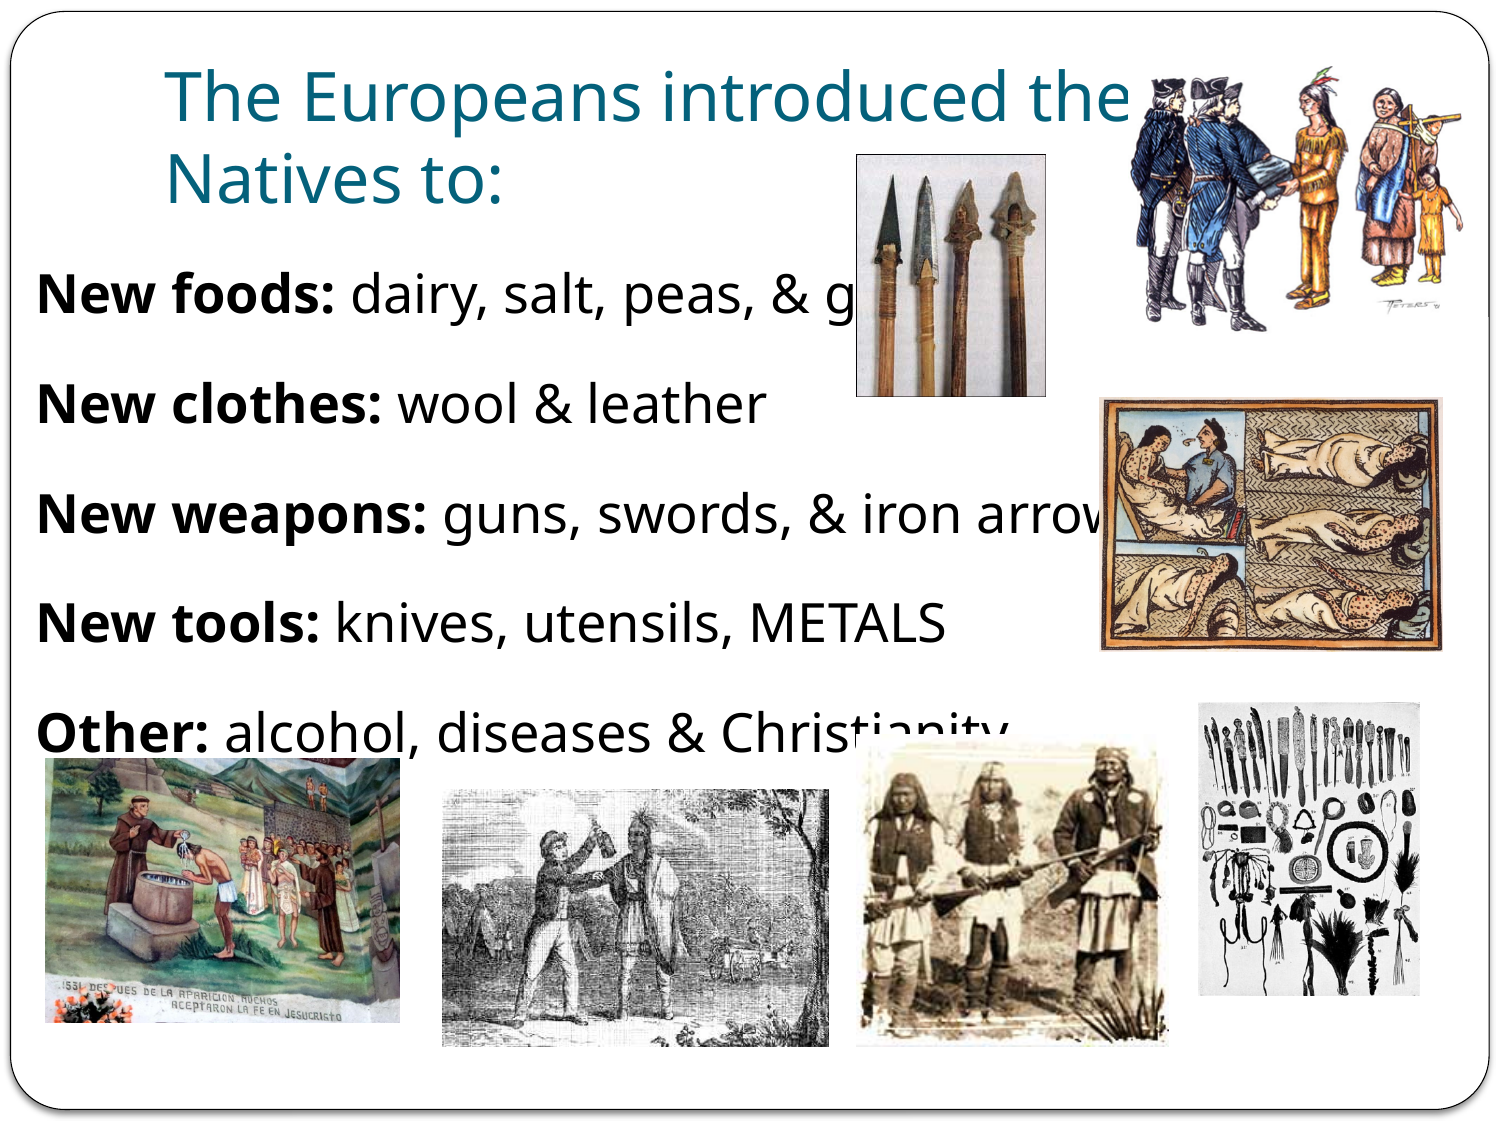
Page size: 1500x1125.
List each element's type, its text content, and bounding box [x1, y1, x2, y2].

picture [45, 758, 401, 1023]
title The Europeans introduced the Natives to: [150, 45, 1425, 219]
picture [1098, 396, 1443, 652]
list New foods: dairy, salt, peas, & grains New clothes: wool & leather New weapons: guns, swords, & iron arrowheads New tools: knives, utensils, METALS Other: alcohol, diseases & Christianity [21, 219, 1297, 970]
picture [1198, 702, 1420, 996]
picture [855, 734, 1169, 1048]
picture [442, 789, 829, 1048]
picture [855, 153, 1046, 398]
picture [1127, 66, 1464, 334]
